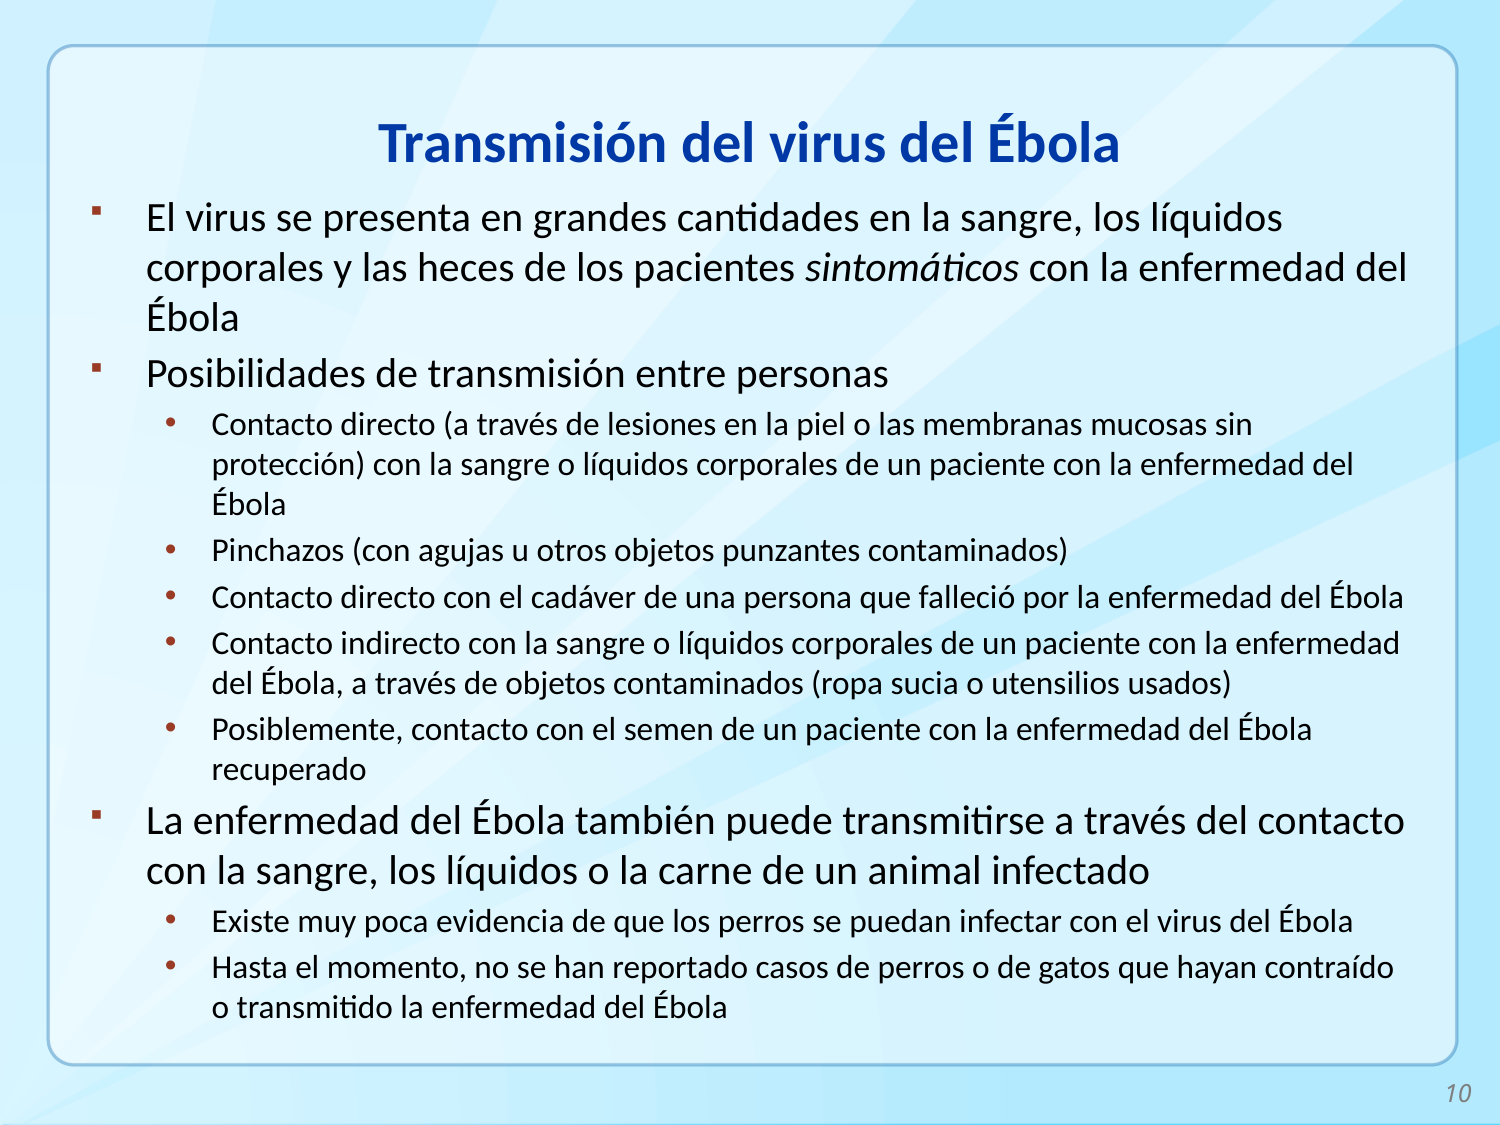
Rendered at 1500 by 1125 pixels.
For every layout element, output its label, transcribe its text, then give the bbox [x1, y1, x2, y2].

text_box 10 [1436, 1070, 1497, 1116]
list El virus se presenta en grandes cantidades en la sangre, los líquidos corporales y las heces de los pacientes sintomáticos con la enfermedad del Ébola Posibilidades de transmisión entre personas Contacto directo (a través de lesiones en la piel o las membranas mucosas sin protección) con la sangre o líquidos corporales de un paciente con la enfermedad del Ébola Pinchazos (con agujas u otros objetos punzantes contaminados) Contacto directo con el cadáver de una persona que falleció por la enfermedad del Ébola Contacto indirecto con la sangre o líquidos corporales de un paciente con la enfermedad del Ébola, a través de objetos contaminados (ropa sucia o utensilios usados) Posiblemente, contacto con el semen de un paciente con la enfermedad del Ébola recuperado La enfermedad del Ébola también puede transmitirse a través del contacto con la sangre, los líquidos o la carne de un animal infectado Existe muy poca evidencia de que los perros se puedan infectar con el virus del Ébola Hasta el momento, no se han reportado casos de perros o de gatos que hayan contraído o transmitido la enfermedad del Ébola [75, 182, 1425, 1033]
title Transmisión del virus del Ébola [75, 45, 1425, 182]
picture [0, 0, 1500, 1125]
